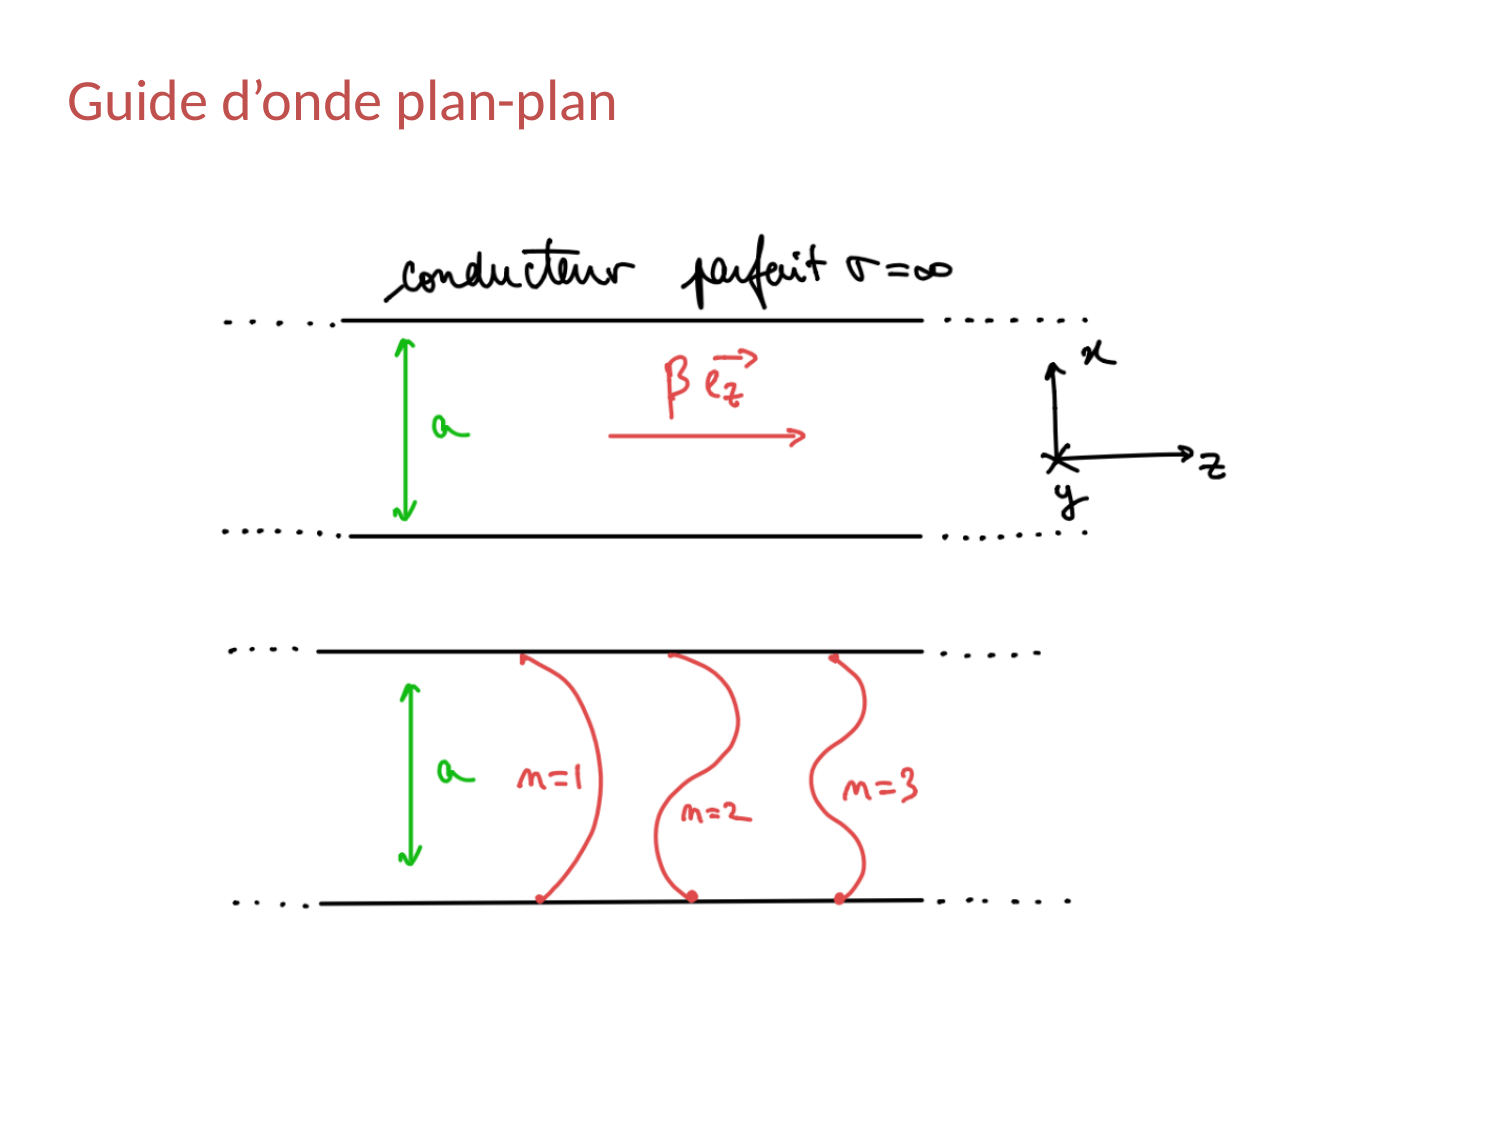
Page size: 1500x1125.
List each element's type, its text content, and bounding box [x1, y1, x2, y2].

picture [210, 219, 1233, 955]
text_box Guide d’onde plan-plan [53, 54, 1483, 140]
